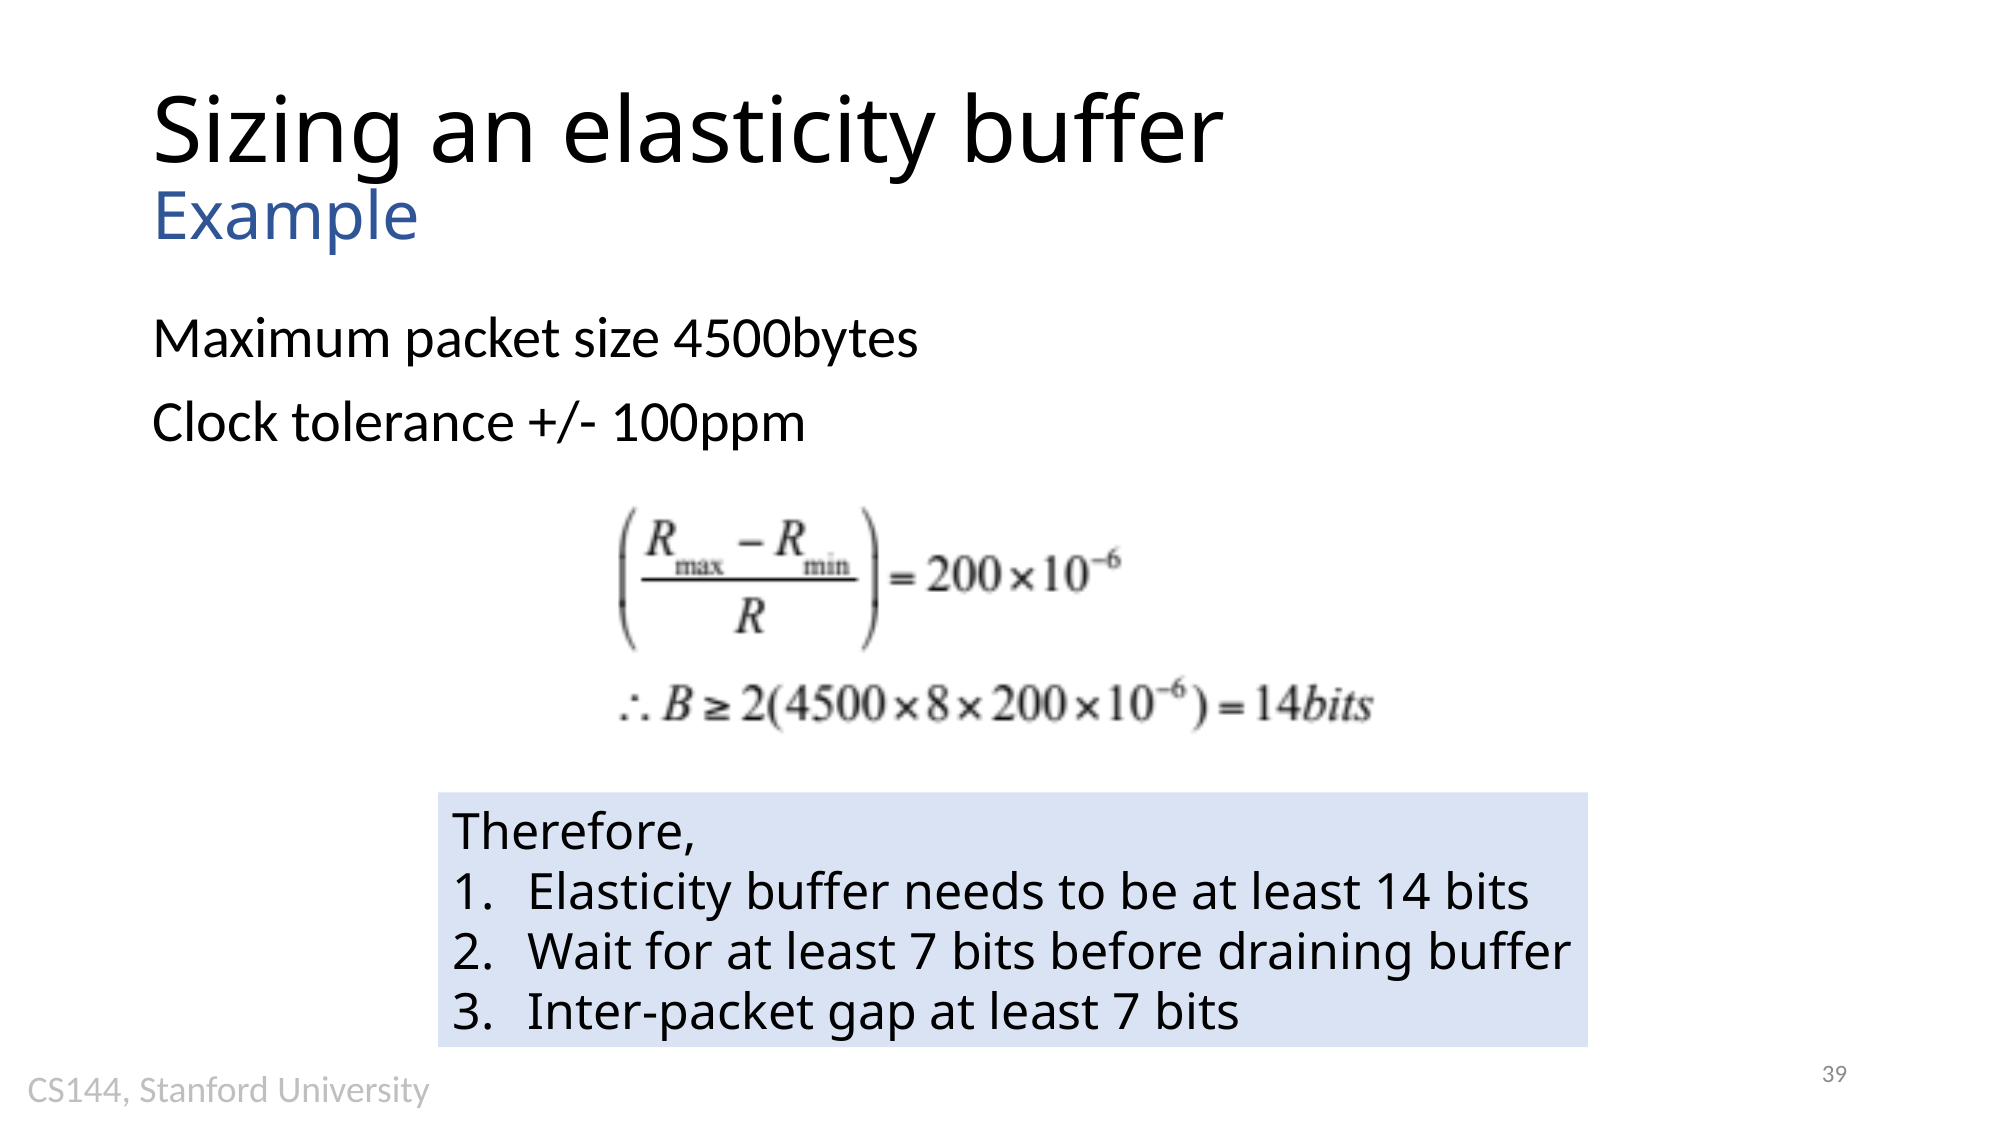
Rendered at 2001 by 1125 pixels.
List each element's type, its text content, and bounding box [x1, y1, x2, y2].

slide_number 39 [1412, 1042, 1863, 1103]
text_box Therefore, Elasticity buffer needs to be at least 14 bits Wait for at least 7 bits before draining buffer Inter-packet gap at least 7 bits [438, 792, 1588, 1048]
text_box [614, 495, 1378, 738]
title Sizing an elasticity buffer Example [137, 59, 1863, 278]
list Maximum packet size 4500bytes Clock tolerance +/- 100ppm [137, 299, 1863, 1014]
